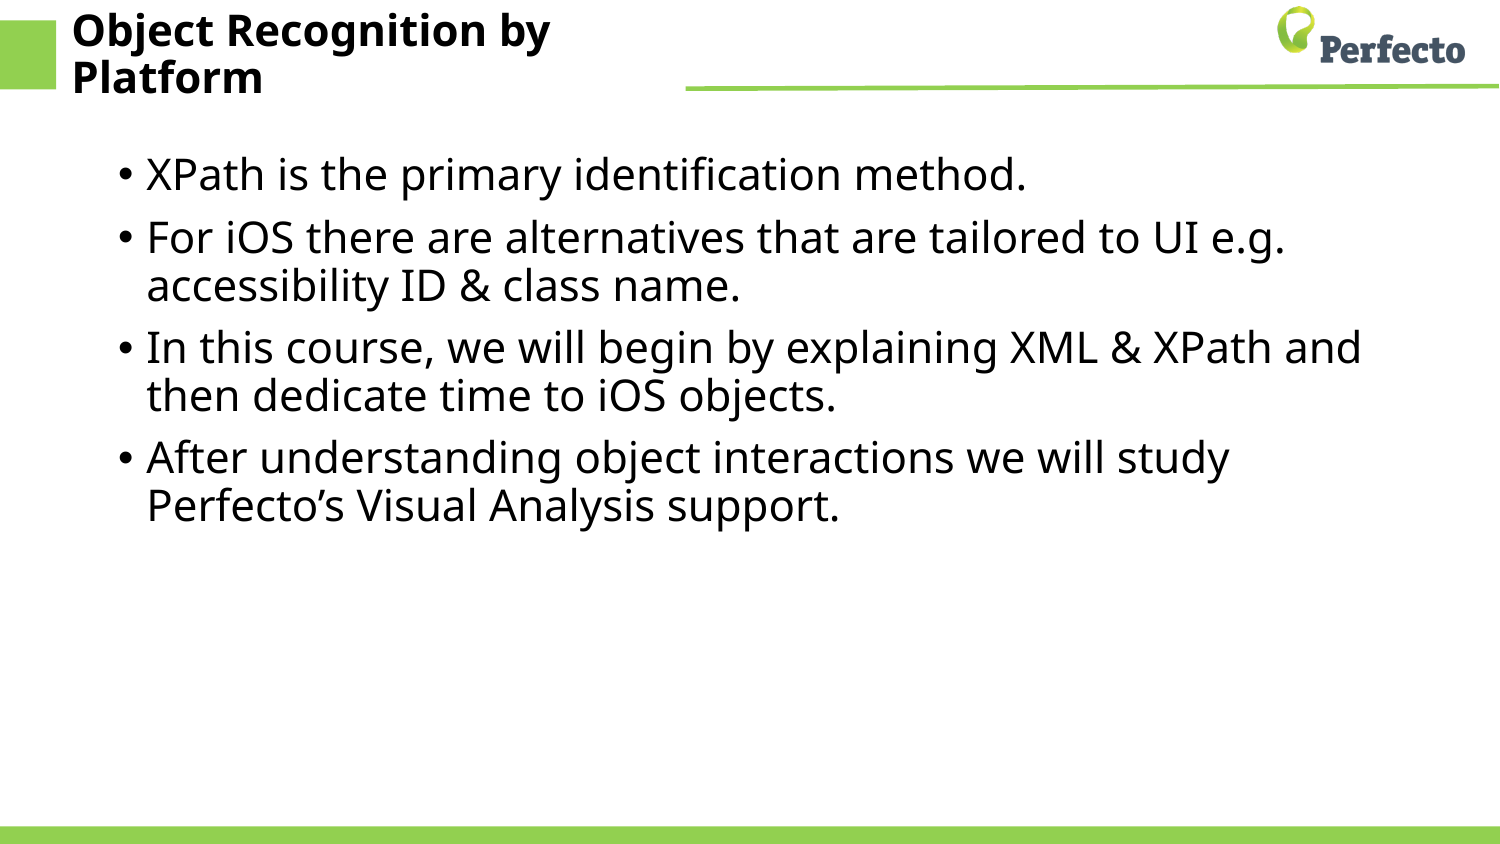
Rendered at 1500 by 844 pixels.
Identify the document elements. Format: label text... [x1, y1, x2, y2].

list XPath is the primary identification method. For iOS there are alternatives that are tailored to UI e.g. accessibility ID & class name. In this course, we will begin by explaining XML & XPath and then dedicate time to iOS objects. After understanding object interactions we will study Perfecto’s Visual Analysis support. [103, 145, 1397, 719]
title Object Recognition by Platform [56, 7, 686, 105]
picture [1276, 6, 1477, 67]
